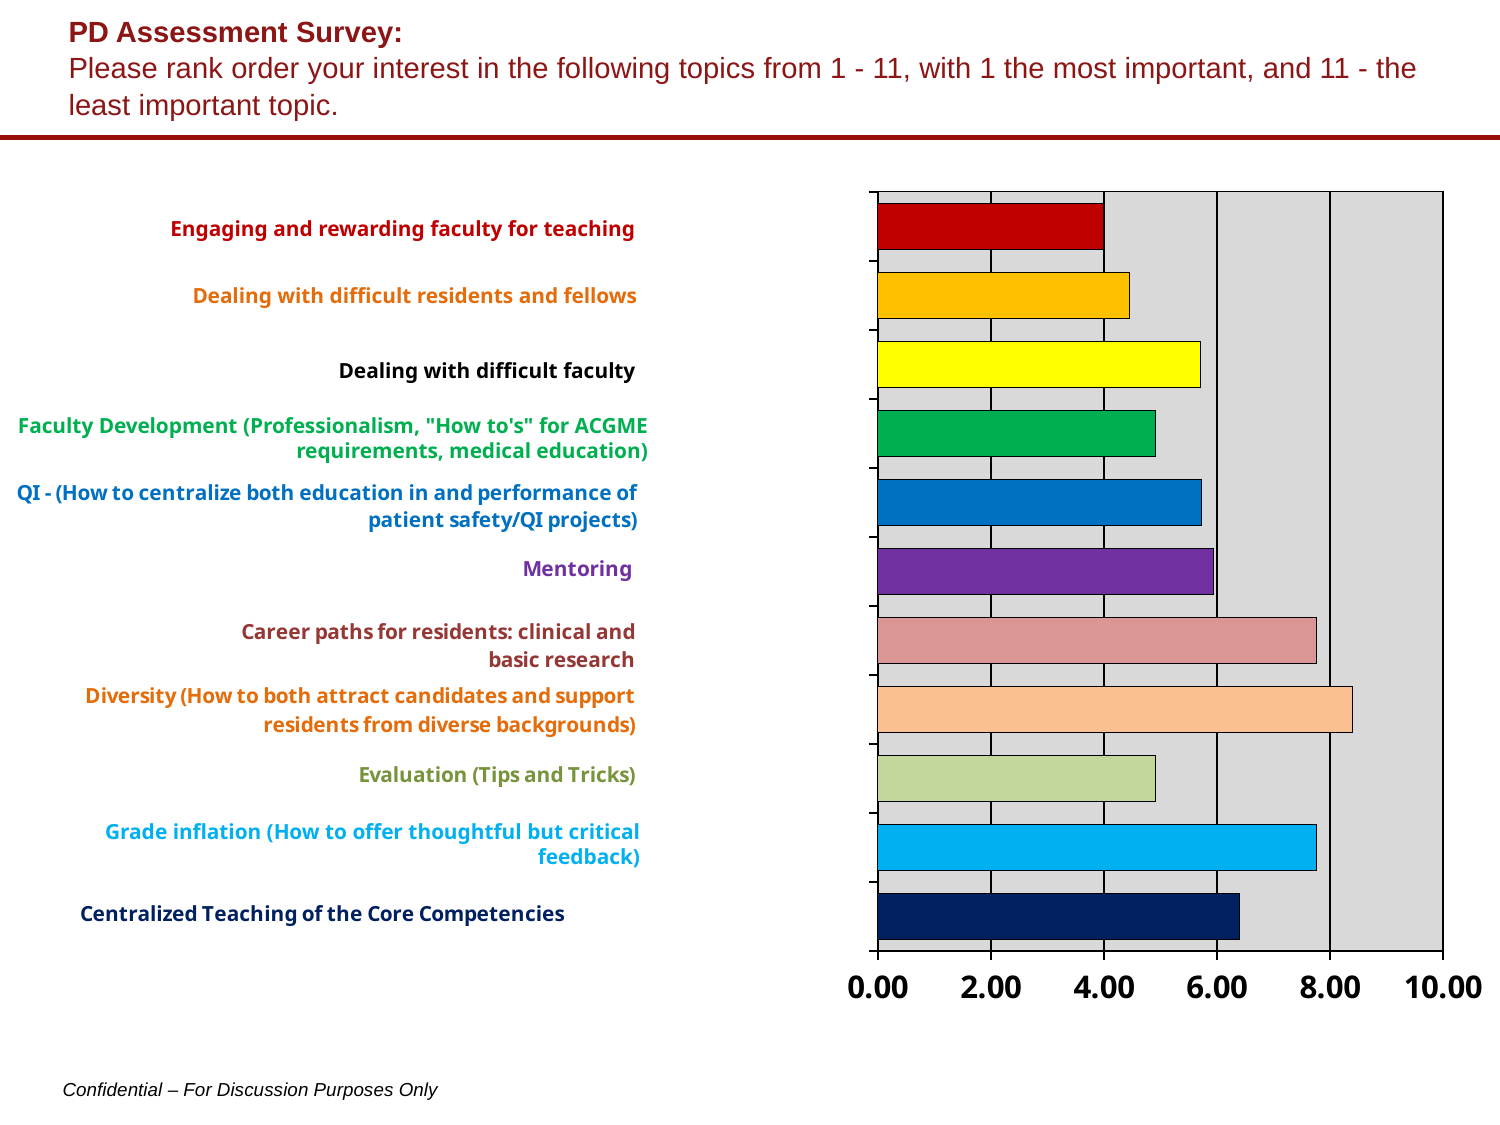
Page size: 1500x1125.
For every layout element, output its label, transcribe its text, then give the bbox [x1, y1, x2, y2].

title PD Assessment Survey: Please rank order your interest in the following topics from 1 - 11, with 1 the most important, and 11 - the least important topic. [68, 34, 1444, 122]
chart [0, 174, 1500, 1026]
